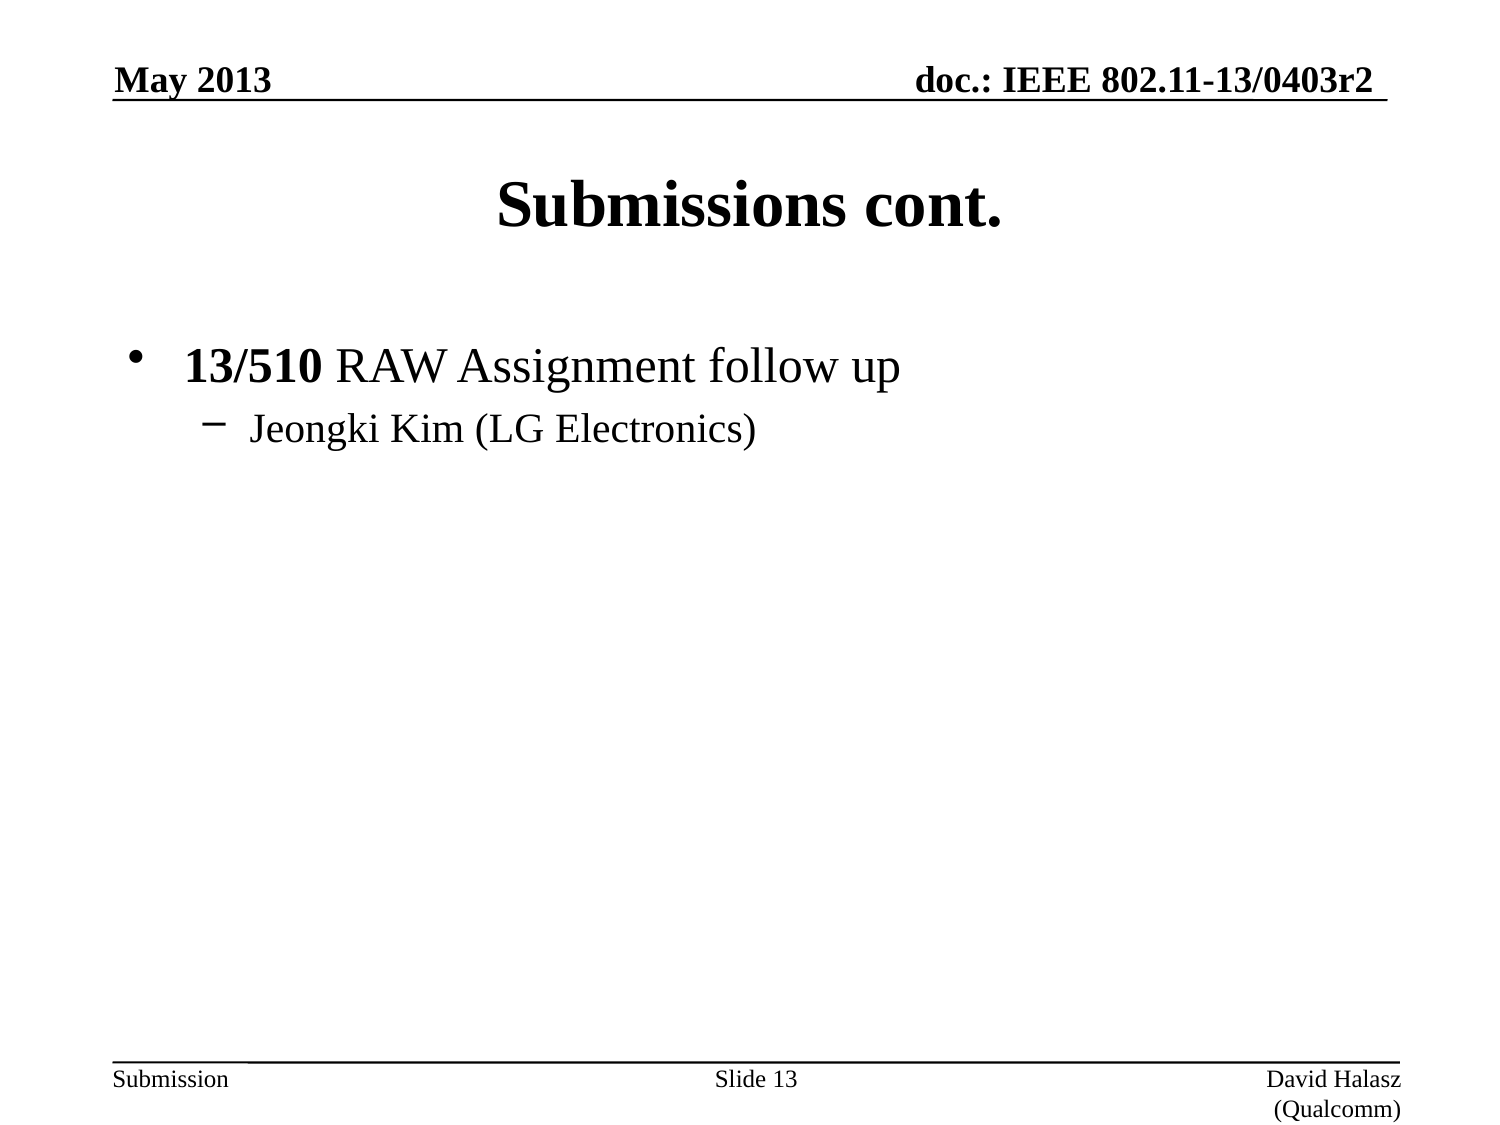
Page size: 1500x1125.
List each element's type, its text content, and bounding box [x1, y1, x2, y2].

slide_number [114, 54, 333, 101]
list 13/510 RAW Assignment follow up Jeongki Kim (LG Electronics) [112, 324, 1388, 1001]
slide_number Slide 13 [712, 1061, 800, 1093]
footer David Halasz (Qualcomm) [1264, 1061, 1402, 1093]
title Submissions cont. [112, 112, 1388, 288]
